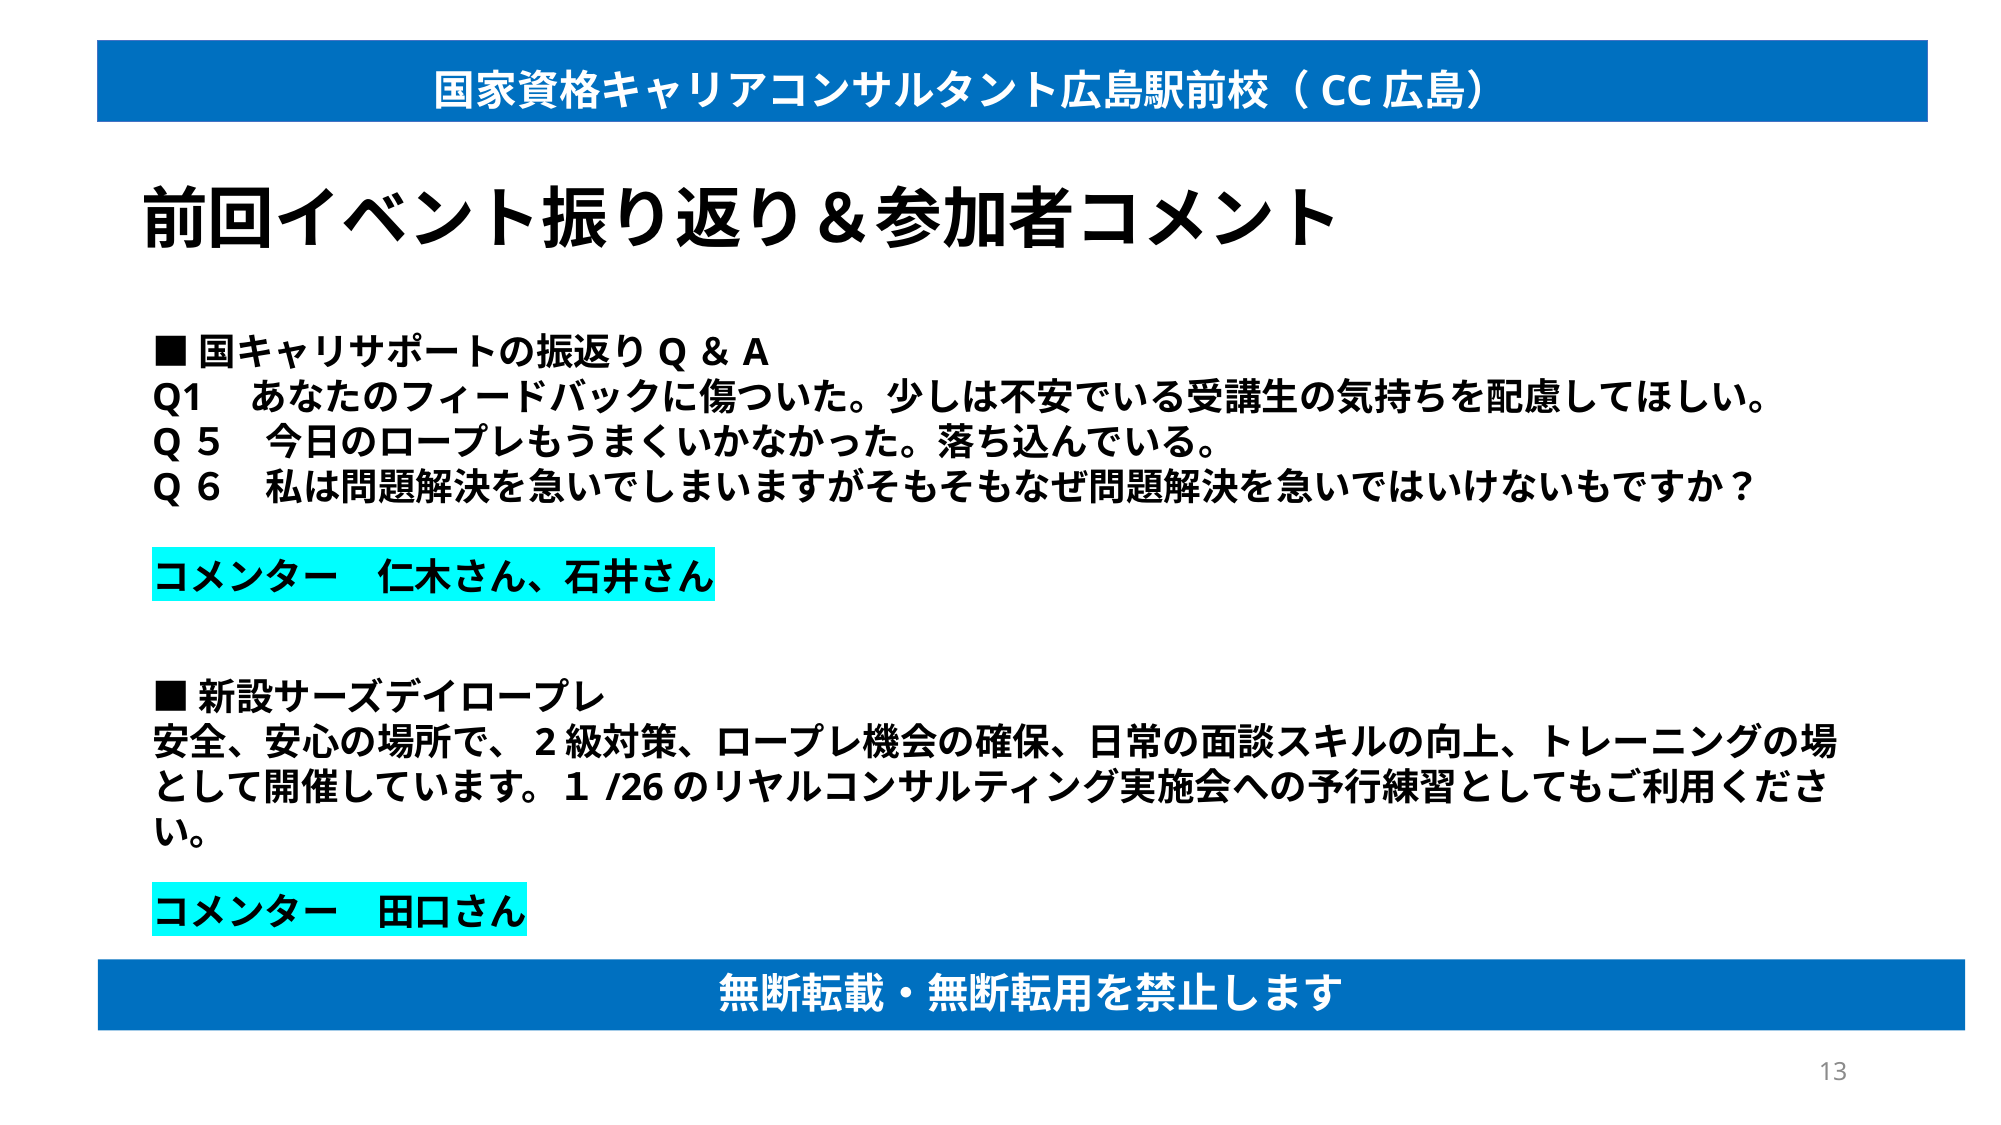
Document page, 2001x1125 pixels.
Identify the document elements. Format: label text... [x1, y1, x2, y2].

text_box 国家資格キャリアコンサルタント広島駅前校（CC広島） [97, 40, 1928, 122]
text_box ■新設サーズデイロープレ 安全、安心の場所で、2級対策、ロープレ機会の確保、日常の面談スキルの向上、トレーニングの場として開催しています。１/26のリヤルコンサルティング実施会への予行練習としてもご利用ください。 コメンター 田口さん [137, 620, 1863, 941]
text_box ■国キャリサポートの振返りQ＆A Q1 あなたのフィードバックに傷ついた。少しは不安でいる受講生の気持ちを配慮してほしい。 Q５ 今日のロープレもうまくいかなかった。落ち込んでいる。 Q６ 私は問題解決を急いでしまいますがそもそもなぜ問題解決を急いではいけないもですか？ コメンター 仁木さん、石井さん [137, 285, 1863, 606]
text_box 無断転載・無断転用を禁止します [97, 959, 1966, 1031]
title 前回イベント振り返り＆参加者コメント [126, 158, 1852, 284]
slide_number 13 [1412, 1042, 1863, 1103]
